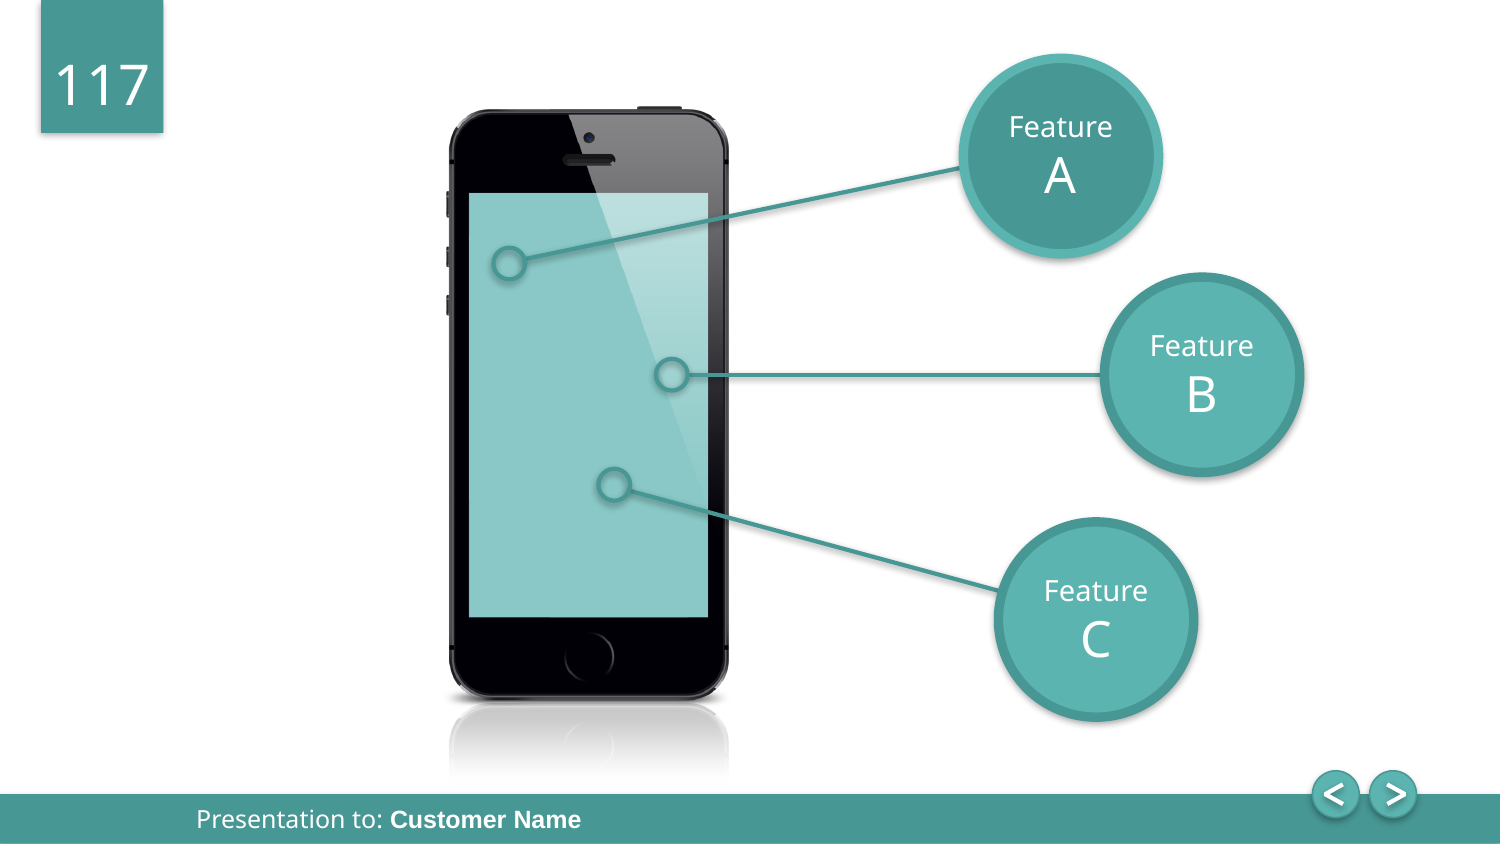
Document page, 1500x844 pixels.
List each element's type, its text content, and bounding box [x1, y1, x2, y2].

text_box Feature C [997, 522, 1195, 718]
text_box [523, 146, 1062, 260]
text_box Feature A [963, 57, 1160, 255]
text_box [626, 489, 1105, 620]
text_box Feature B [1103, 276, 1301, 474]
picture [411, 101, 760, 785]
